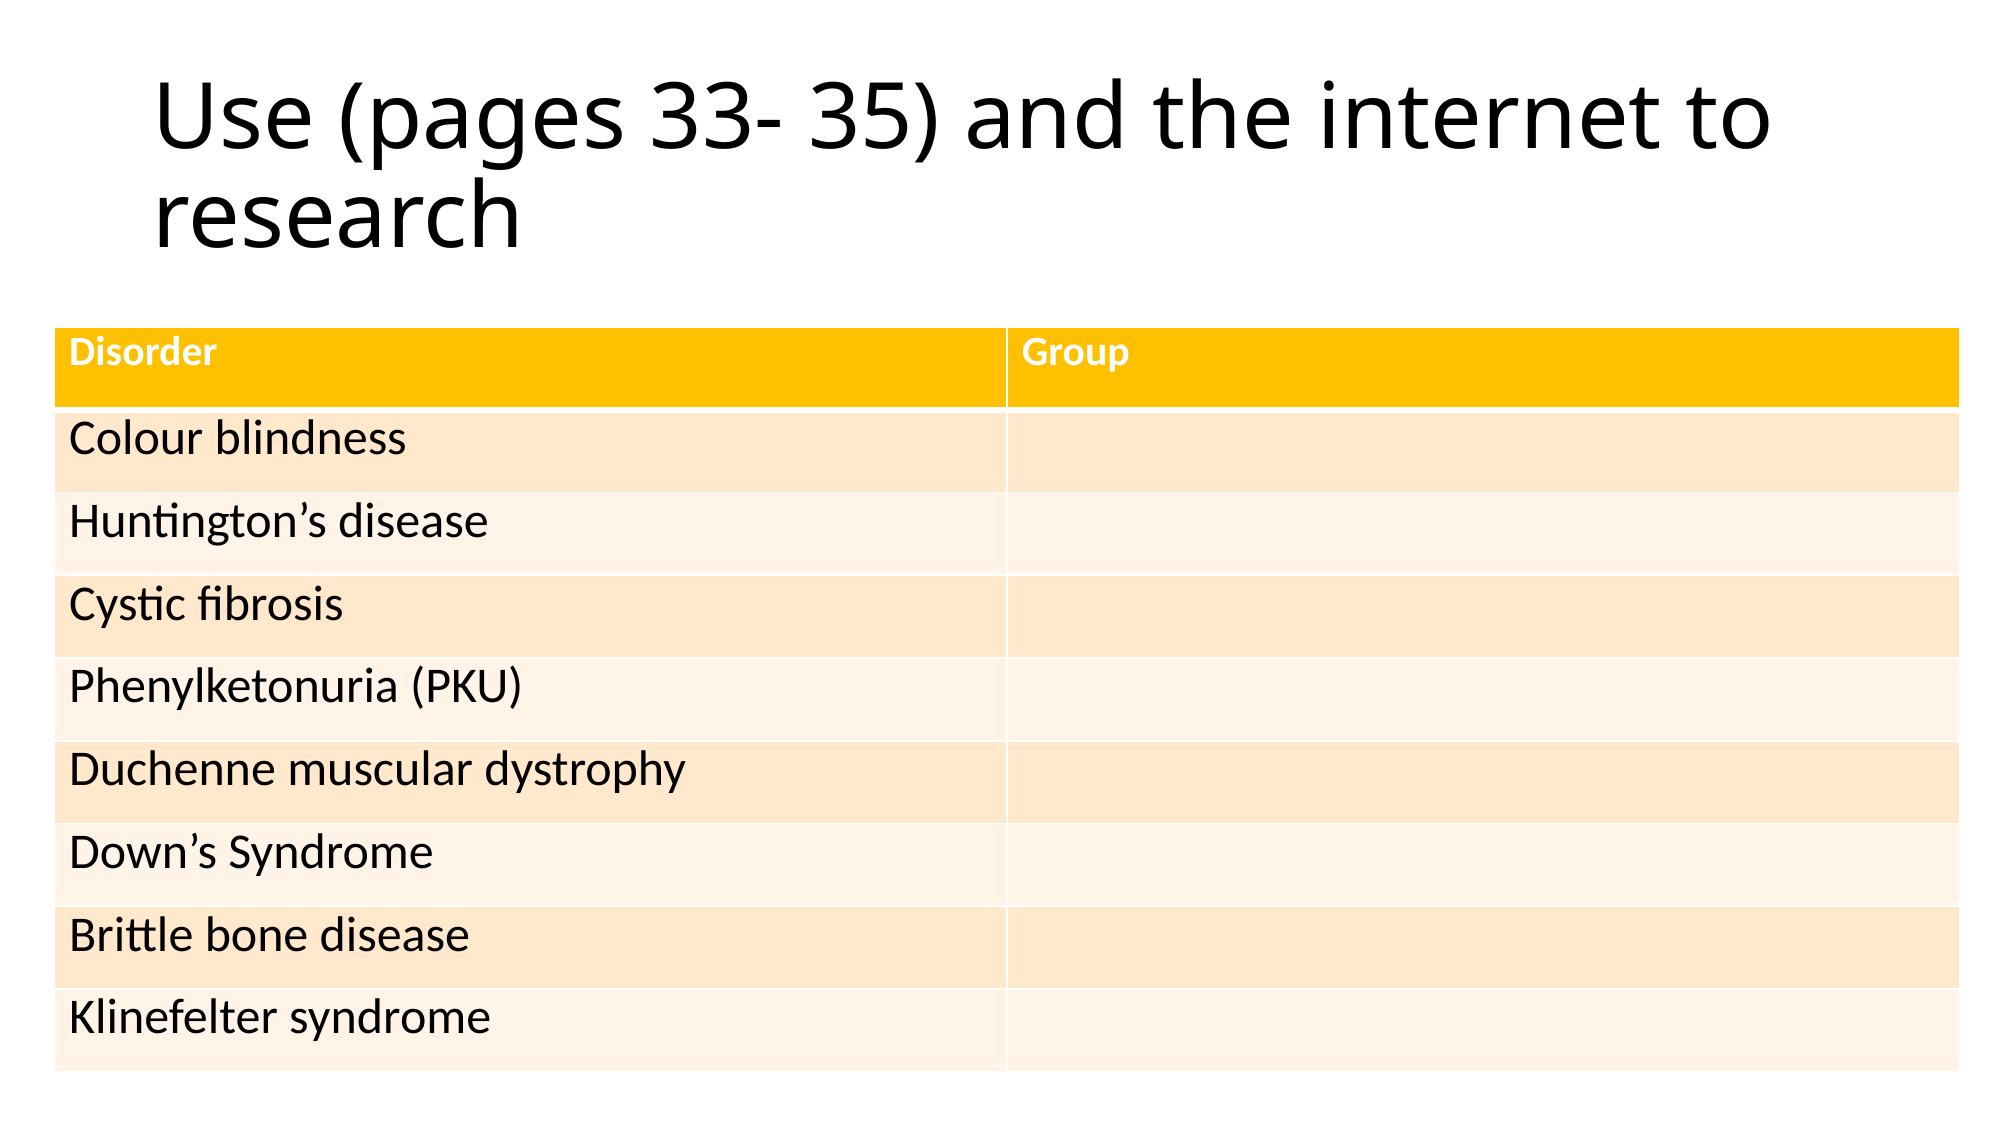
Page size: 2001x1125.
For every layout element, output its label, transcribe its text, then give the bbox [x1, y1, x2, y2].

table_cell Duchenne muscular dystrophy [55, 742, 1006, 823]
table_cell [1008, 742, 1959, 823]
table_cell Colour blindness [55, 413, 1006, 492]
table_cell [1008, 413, 1959, 492]
table_cell [1008, 493, 1959, 574]
table_cell Down’s Syndrome [55, 824, 1006, 905]
table_cell Klinefelter syndrome [55, 990, 1006, 1071]
table_cell [1008, 990, 1959, 1071]
table_cell Cystic fibrosis [55, 576, 1006, 657]
table_header Disorder [55, 328, 1006, 407]
table_cell Phenylketonuria (PKU) [55, 659, 1006, 740]
table_cell [1008, 576, 1959, 657]
table_cell [1008, 907, 1959, 988]
table_cell Brittle bone disease [55, 907, 1006, 988]
table_cell Huntington’s disease [55, 493, 1006, 574]
title Use (pages 33- 35) and the internet to research [137, 59, 1863, 278]
table_cell [1008, 824, 1959, 905]
table_cell [1008, 659, 1959, 740]
table_header Group [1008, 328, 1959, 407]
